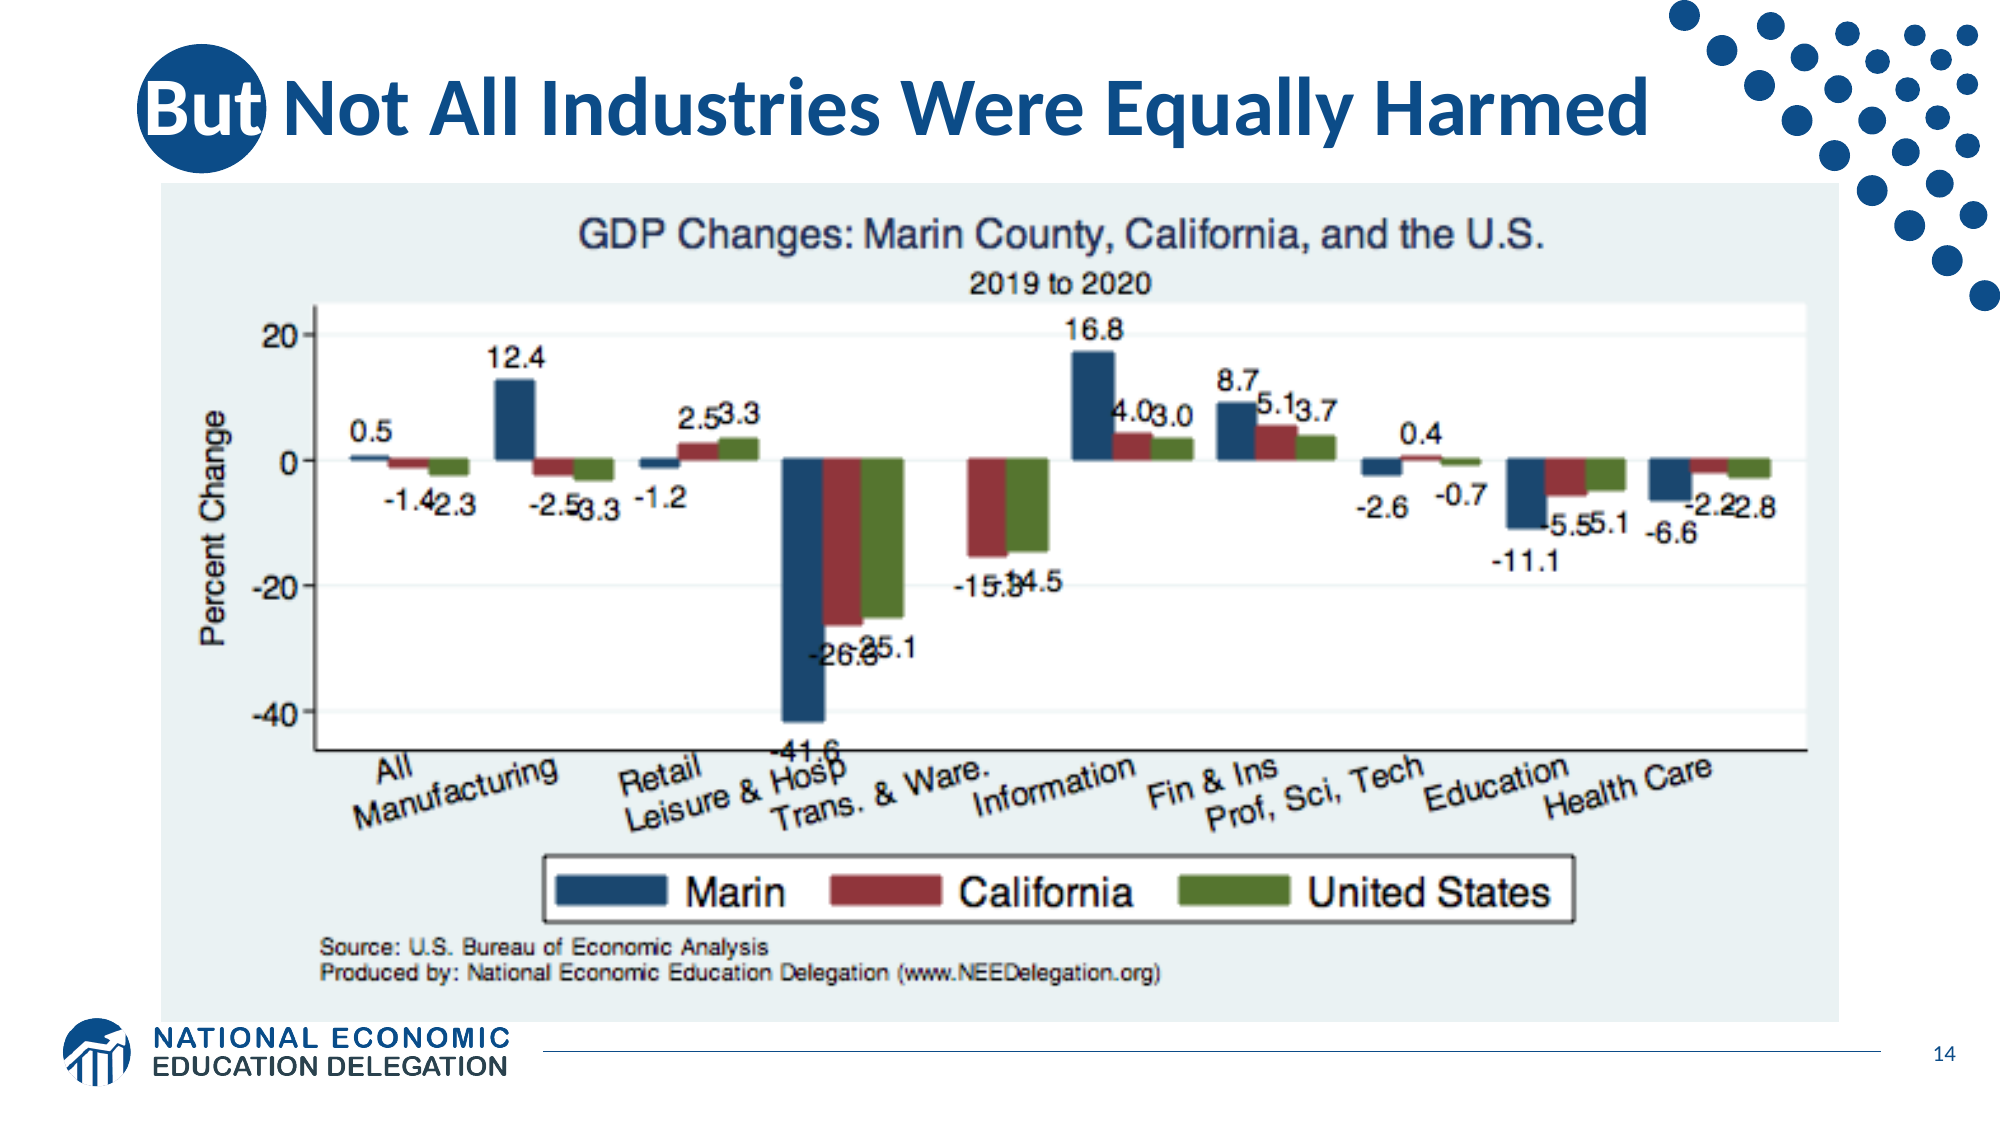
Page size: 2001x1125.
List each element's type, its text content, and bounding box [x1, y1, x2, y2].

slide_number 14 [1521, 1022, 1972, 1082]
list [161, 183, 1839, 1022]
title But Not All Industries Were Equally Harmed [128, 0, 1854, 218]
picture [55, 1013, 520, 1091]
